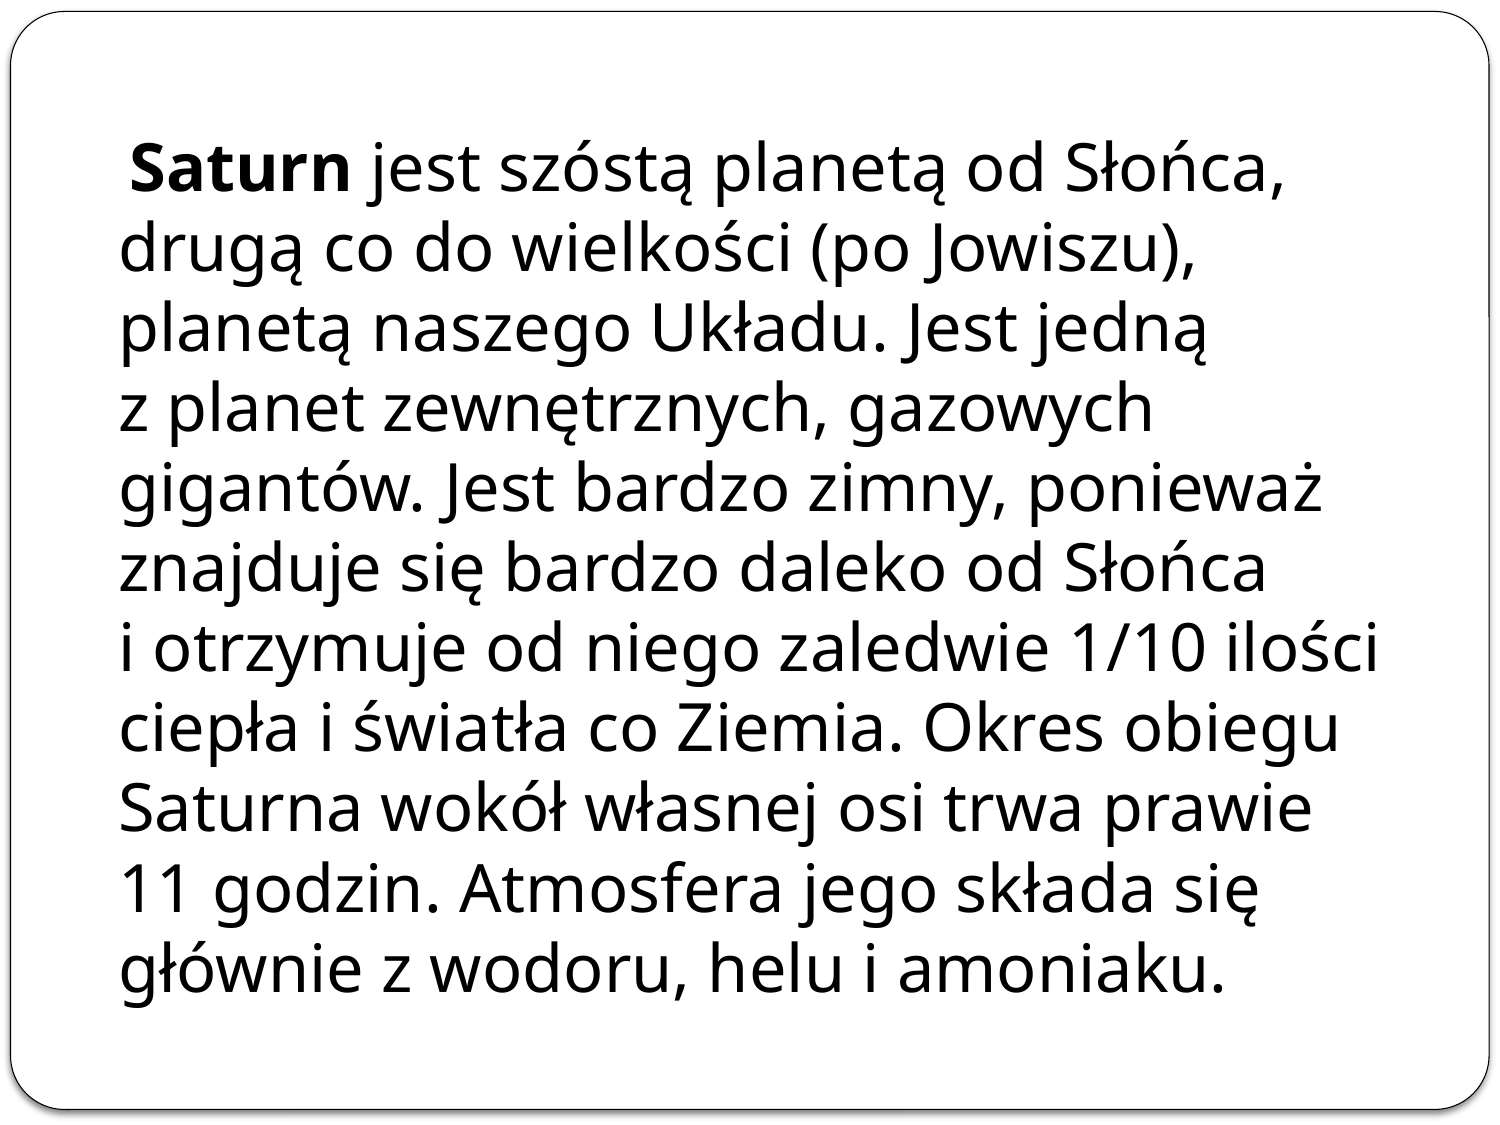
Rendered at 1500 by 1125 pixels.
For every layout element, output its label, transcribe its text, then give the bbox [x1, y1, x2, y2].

list Saturn jest szóstą planetą od Słońca, drugą co do wielkości (po Jowiszu), planetą naszego Układu. Jest jedną z planet zewnętrznych, gazowych gigantów. Jest bardzo zimny, ponieważ znajduje się bardzo daleko od Słońca i otrzymuje od niego zaledwie 1/10 ilości ciepła i światła co Ziemia. Okres obiegu Saturna wokół własnej osi trwa prawie 11 godzin. Atmosfera jego składa się głównie z wodoru, helu i amoniaku. [58, 117, 1409, 1020]
